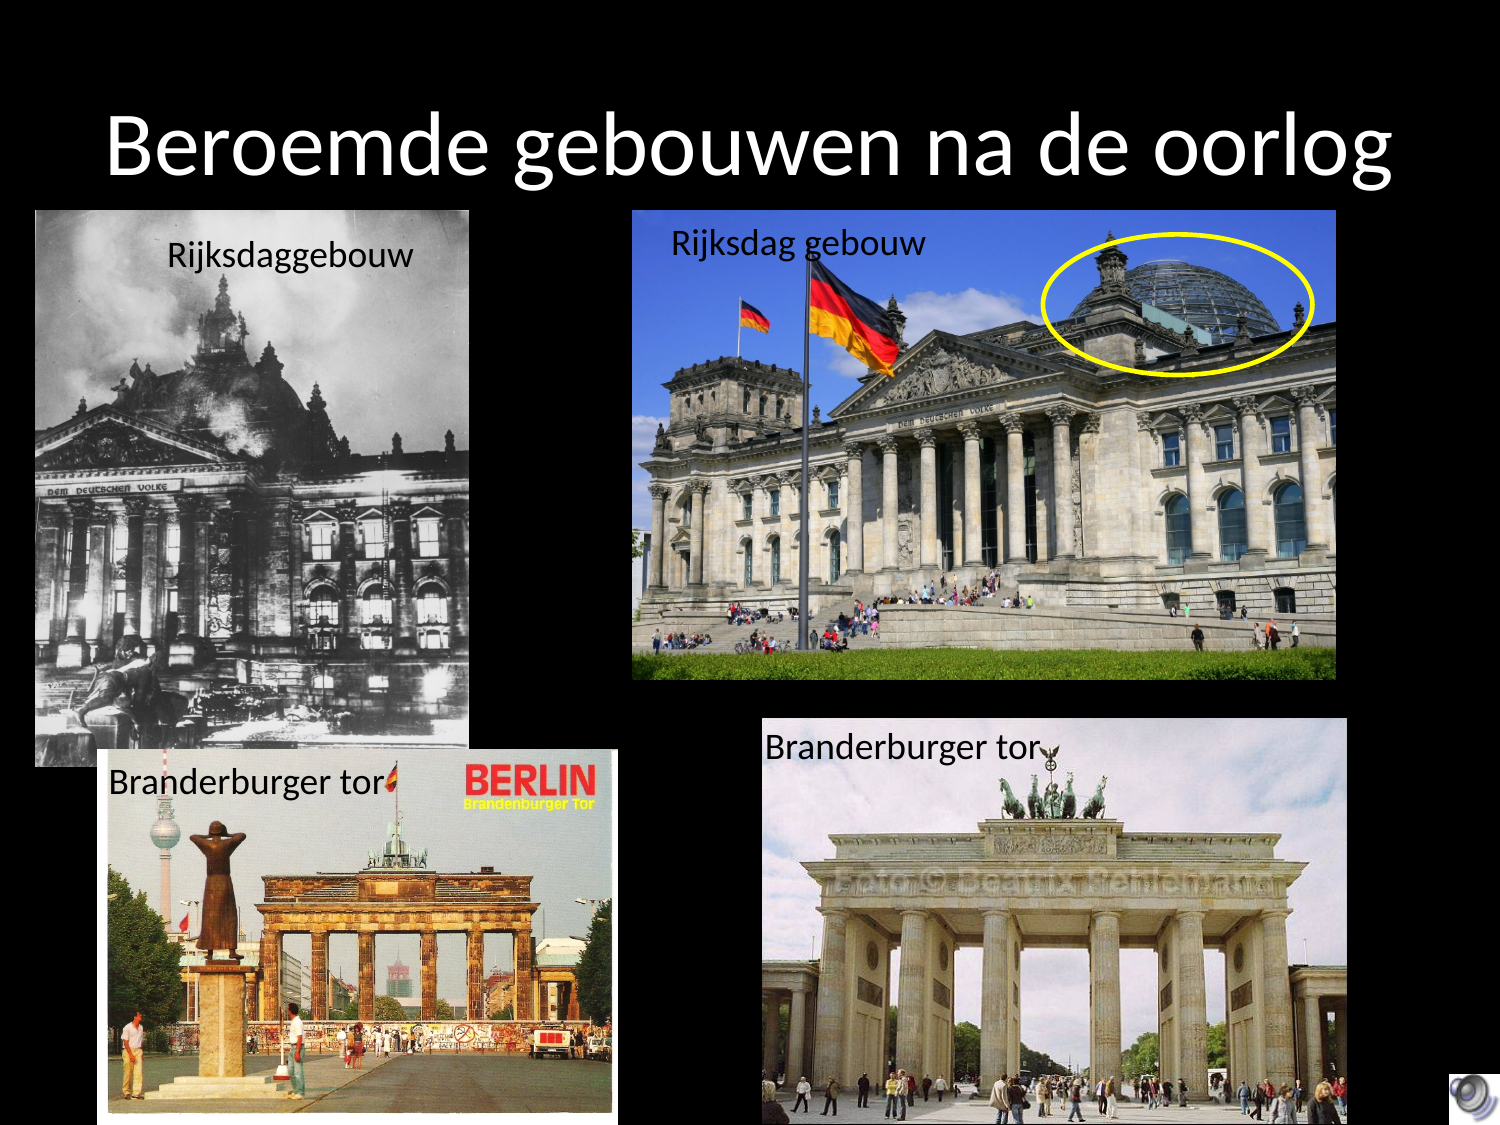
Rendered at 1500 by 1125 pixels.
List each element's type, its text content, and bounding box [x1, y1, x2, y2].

picture [761, 717, 1348, 1125]
title Beroemde gebouwen na de oorlog [74, 44, 1426, 233]
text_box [1449, 1074, 1500, 1125]
text_box Branderburger tor [749, 714, 1114, 775]
picture [632, 210, 1337, 680]
picture [34, 210, 618, 1125]
